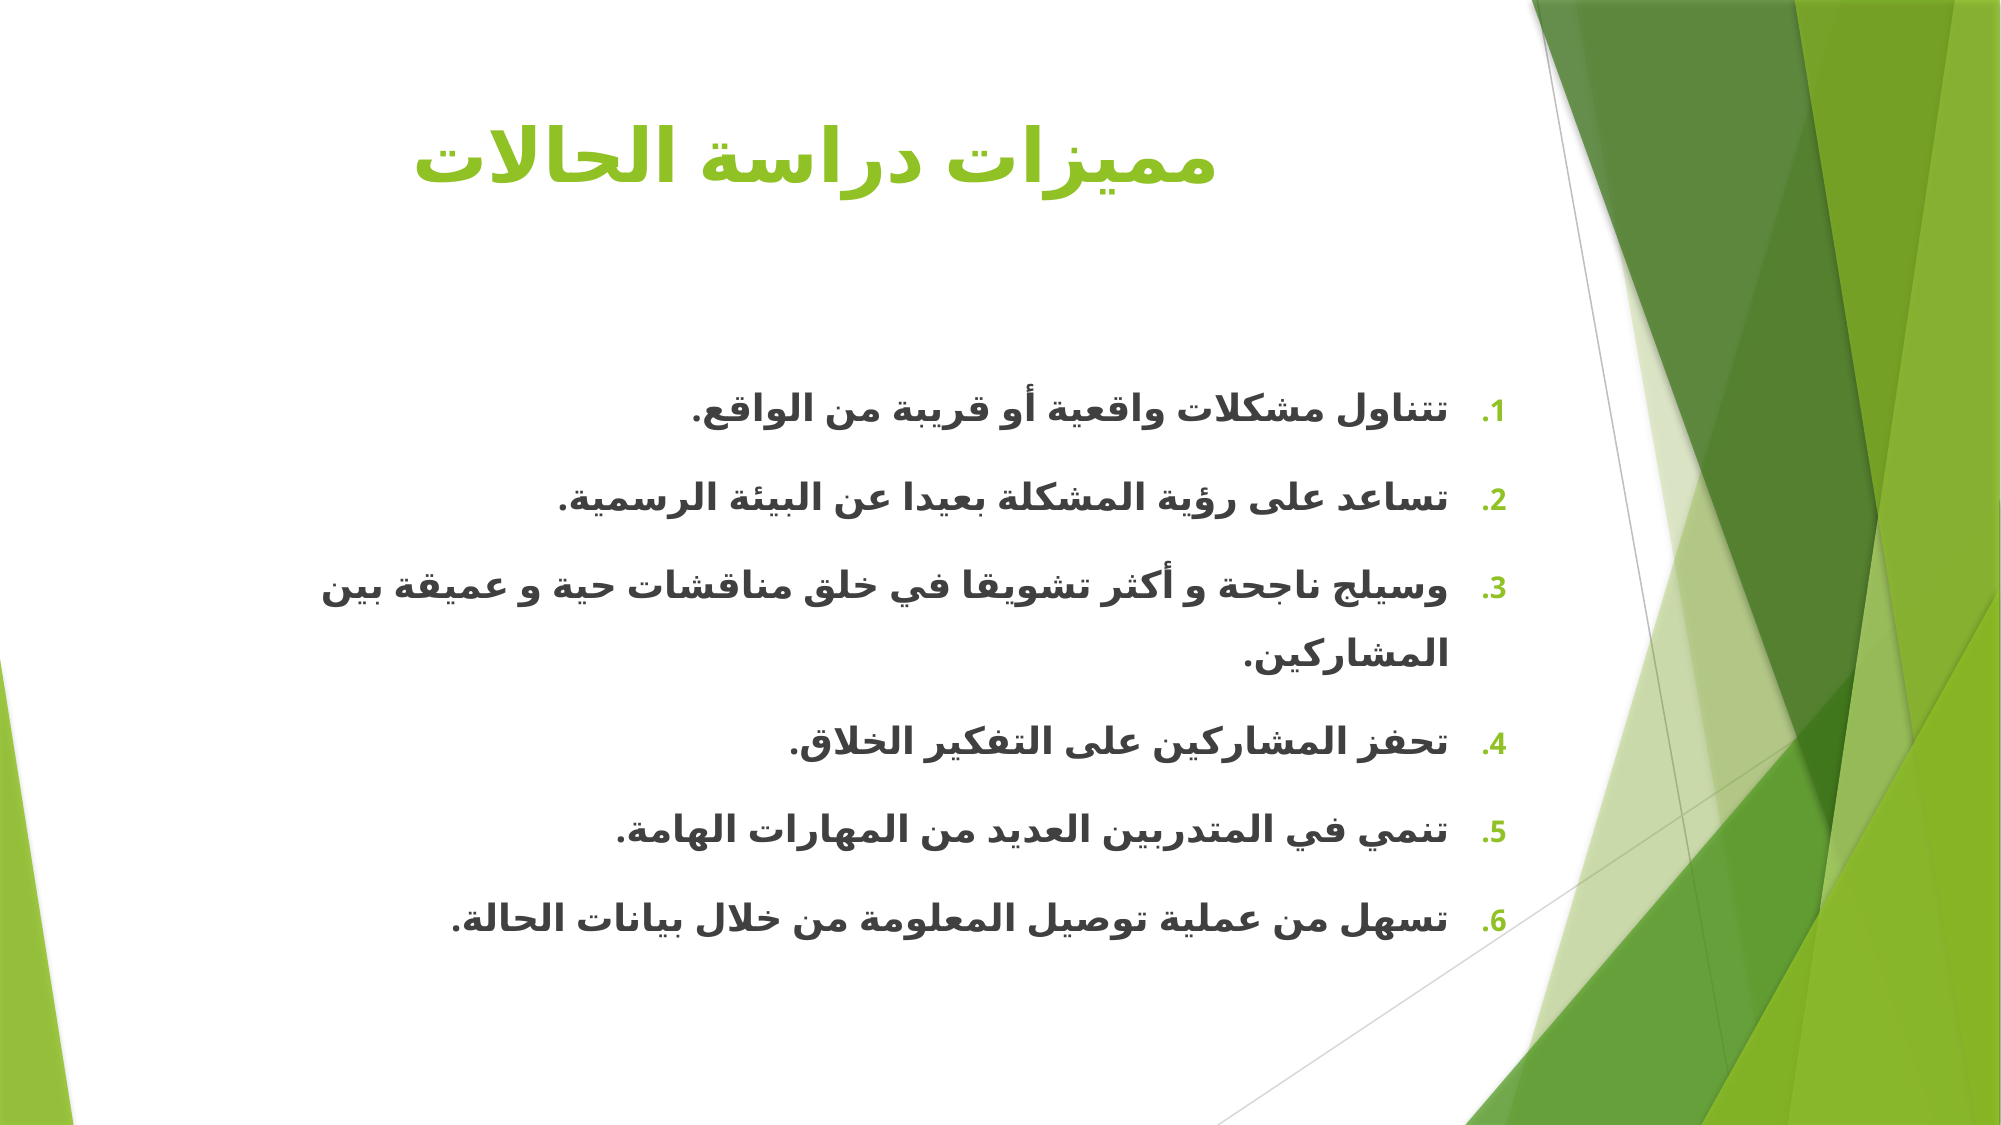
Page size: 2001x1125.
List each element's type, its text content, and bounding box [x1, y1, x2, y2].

list تتناول مشكلات واقعية أو قريبة من الواقع. تساعد على رؤية المشكلة بعيدا عن البيئة الرسمية. وسيلج ناجحة و أكثر تشويقا في خلق مناقشات حية و عميقة بين المشاركين. تحفز المشاركين على التفكير الخلاق. تنمي في المتدربين العديد من المهارات الهامة. تسهل من عملية توصيل المعلومة من خلال بيانات الحالة. [111, 354, 1522, 992]
title مميزات دراسة الحالات [111, 99, 1522, 317]
